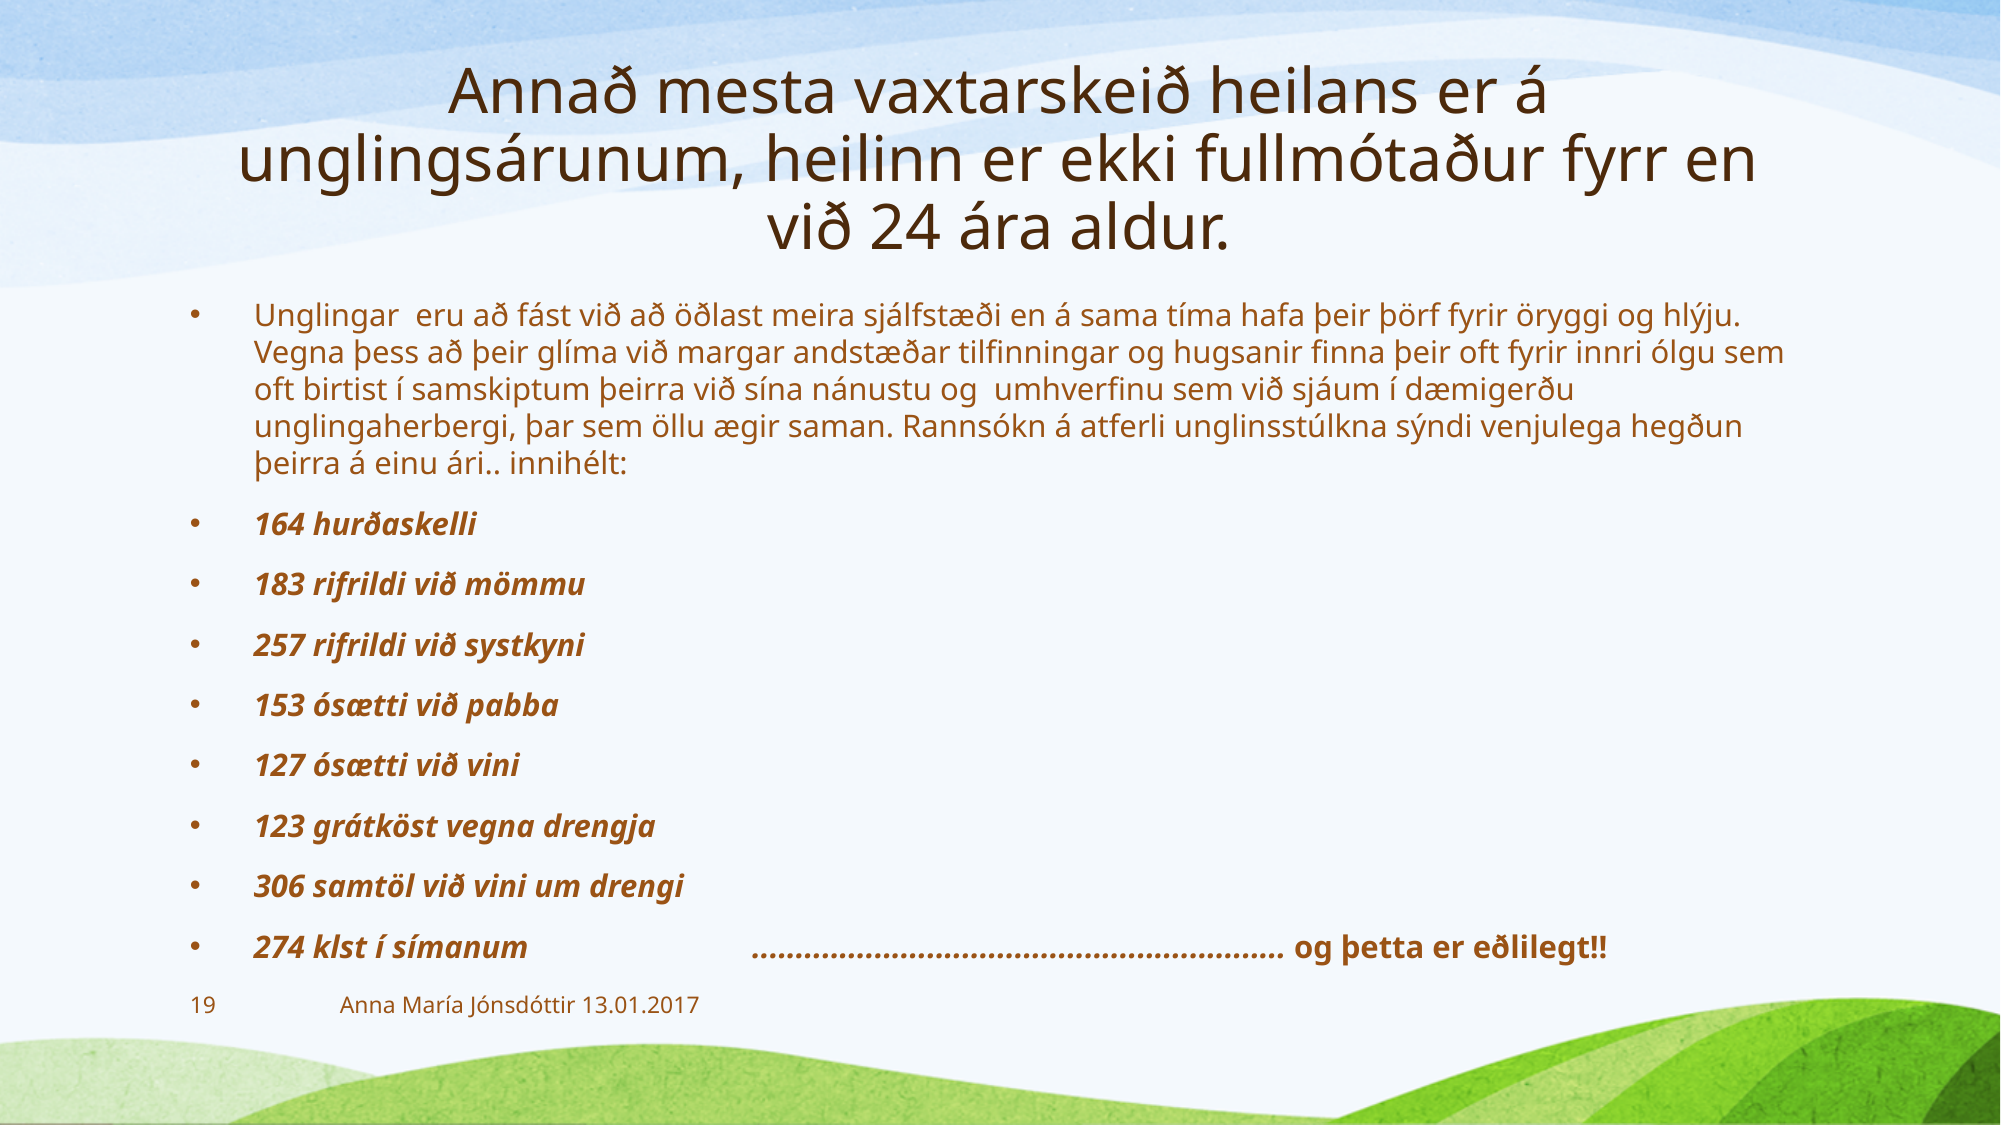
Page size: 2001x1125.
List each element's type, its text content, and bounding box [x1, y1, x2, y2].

picture [0, 0, 2001, 1125]
title Annað mesta vaxtarskeið heilans er á unglingsárunum, heilinn er ekki fullmótaður fyrr en við 24 ára aldur. [174, 50, 1825, 271]
footer Anna María Jónsdóttir 13.01.2017 [324, 987, 1300, 1025]
slide_number 19 [174, 987, 300, 1025]
list Unglingar eru að fást við að öðlast meira sjálfstæði en á sama tíma hafa þeir þörf fyrir öryggi og hlýju. Vegna þess að þeir glíma við margar andstæðar tilfinningar og hugsanir finna þeir oft fyrir innri ólgu sem oft birtist í samskiptum þeirra við sína nánustu og umhverfinu sem við sjáum í dæmigerðu unglingaherbergi, þar sem öllu ægir saman. Rannsókn á atferli unglinsstúlkna sýndi venjulega hegðun þeirra á einu ári.. innihélt: 164 hurðaskelli 183 rifrildi við mömmu 257 rifrildi við systkyni 153 ósætti við pabba 127 ósætti við vini 123 grátköst vegna drengja 306 samtöl við vini um drengi 274 klst í símanum ............................................................. og þetta er eðlilegt!! [174, 287, 1825, 982]
